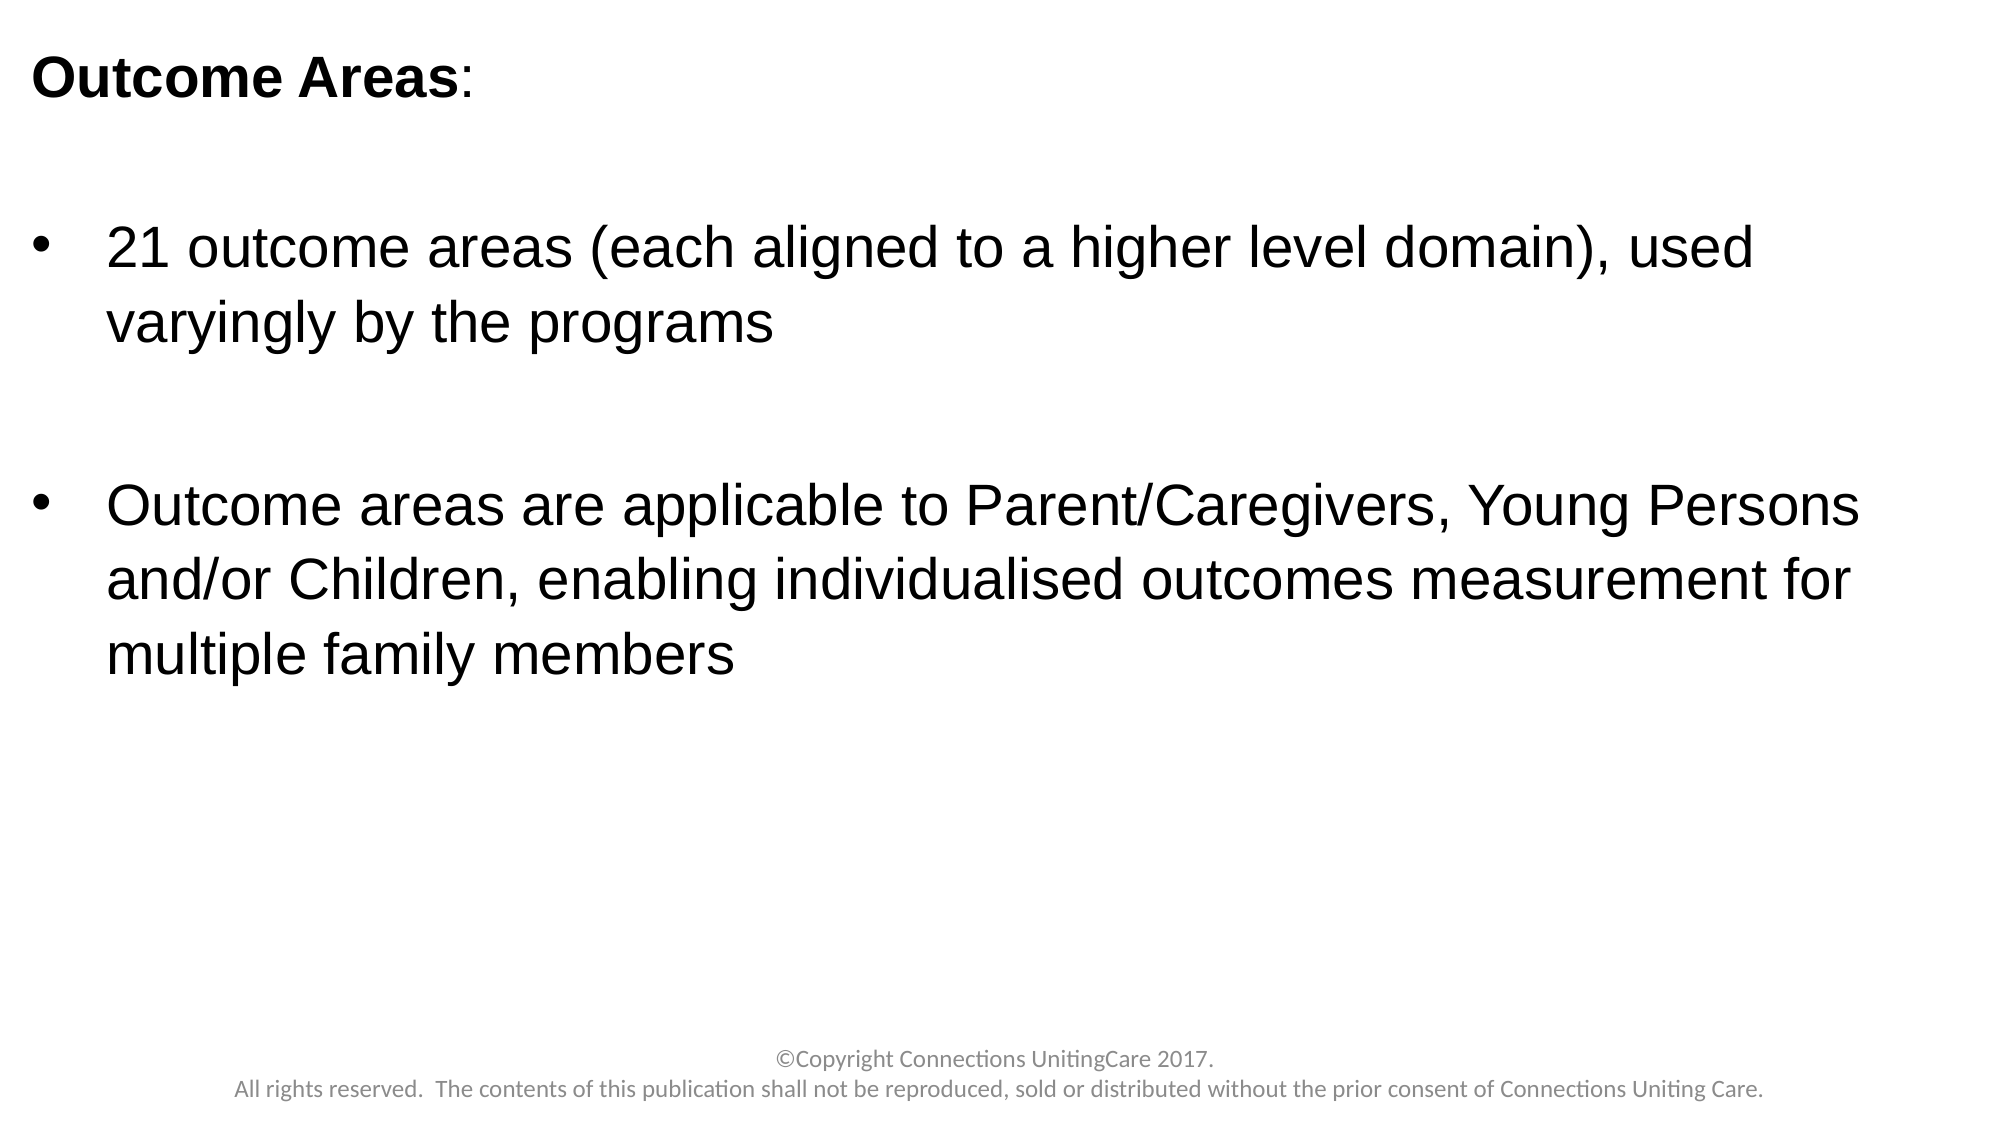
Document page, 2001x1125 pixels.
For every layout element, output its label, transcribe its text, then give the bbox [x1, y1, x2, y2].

text_box Outcome Areas: 21 outcome areas (each aligned to a higher level domain), used varyingly by the programs Outcome areas are applicable to Parent/Caregivers, Young Persons and/or Children, enabling individualised outcomes measurement for multiple family members [16, 27, 1944, 772]
footer ©Copyright Connections UnitingCare 2017. All rights reserved. The contents of this publication shall not be reproduced, sold or distributed without the prior consent of Connections Uniting Care. [16, 1042, 1986, 1103]
